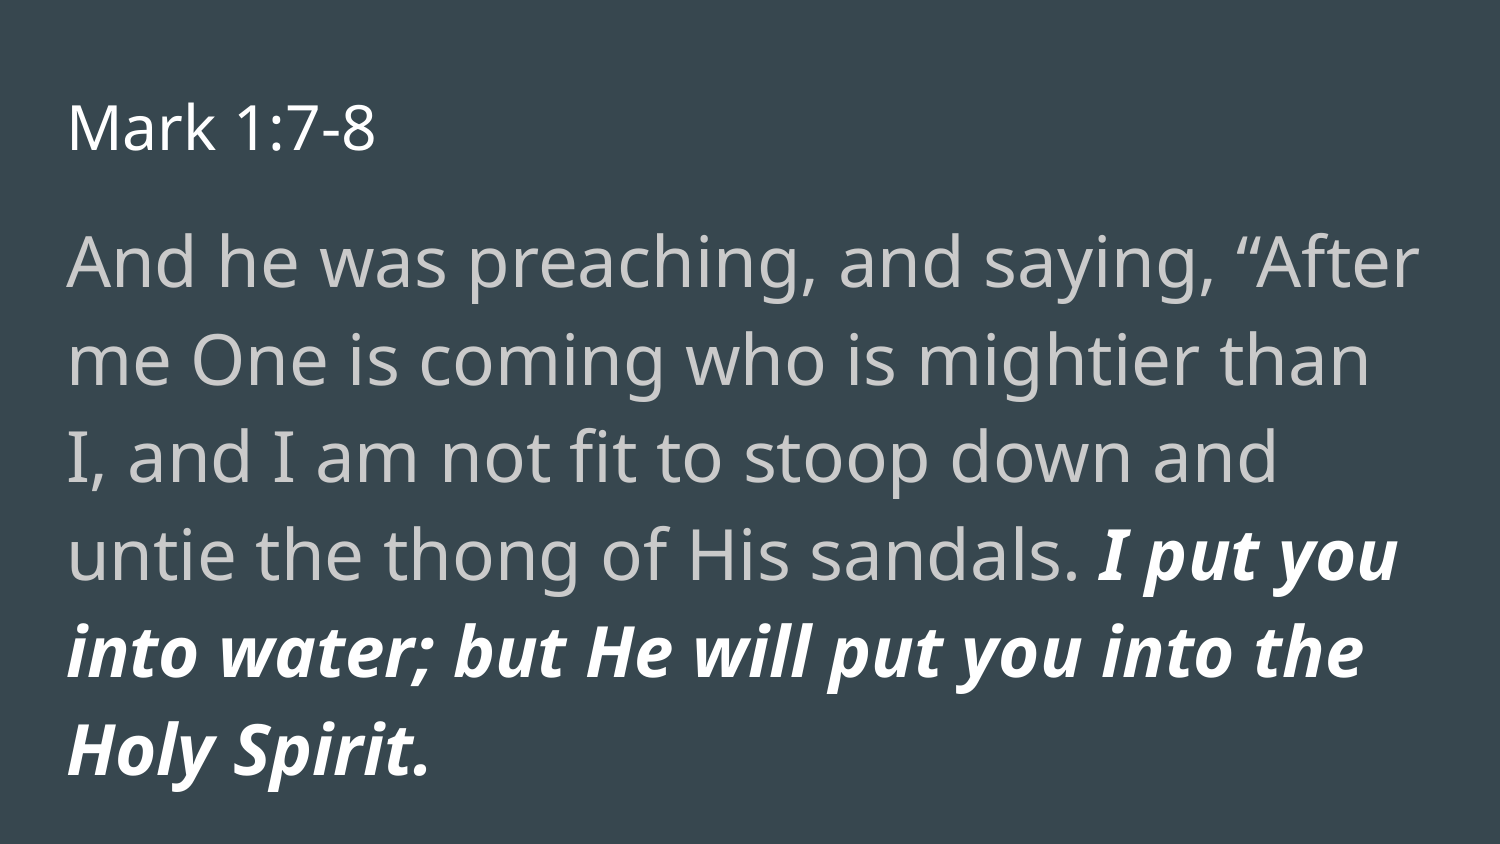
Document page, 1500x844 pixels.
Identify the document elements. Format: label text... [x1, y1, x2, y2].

title Mark 1:7-8 [51, 72, 1449, 167]
list And he was preaching, and saying, “After me One is coming who is mightier than I, and I am not fit to stoop down and untie the thong of His sandals. I put you into water; but He will put you into the Holy Spirit. [51, 189, 1449, 750]
